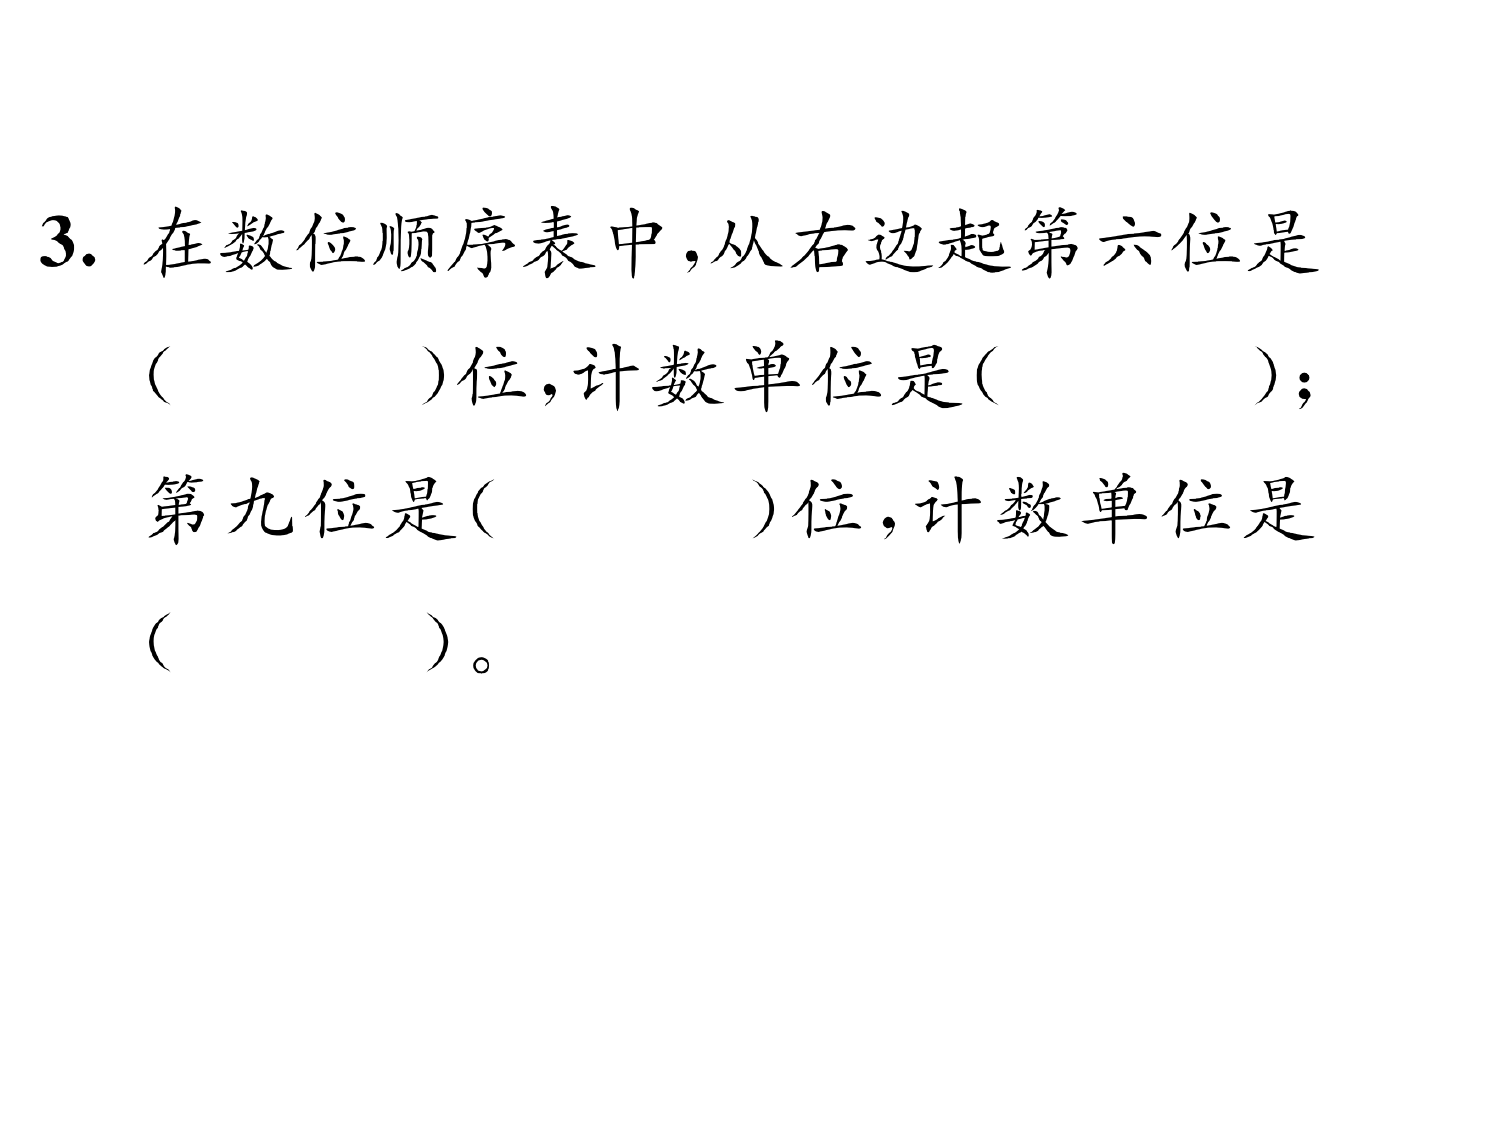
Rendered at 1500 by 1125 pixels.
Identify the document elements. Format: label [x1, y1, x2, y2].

picture [35, 177, 1453, 702]
